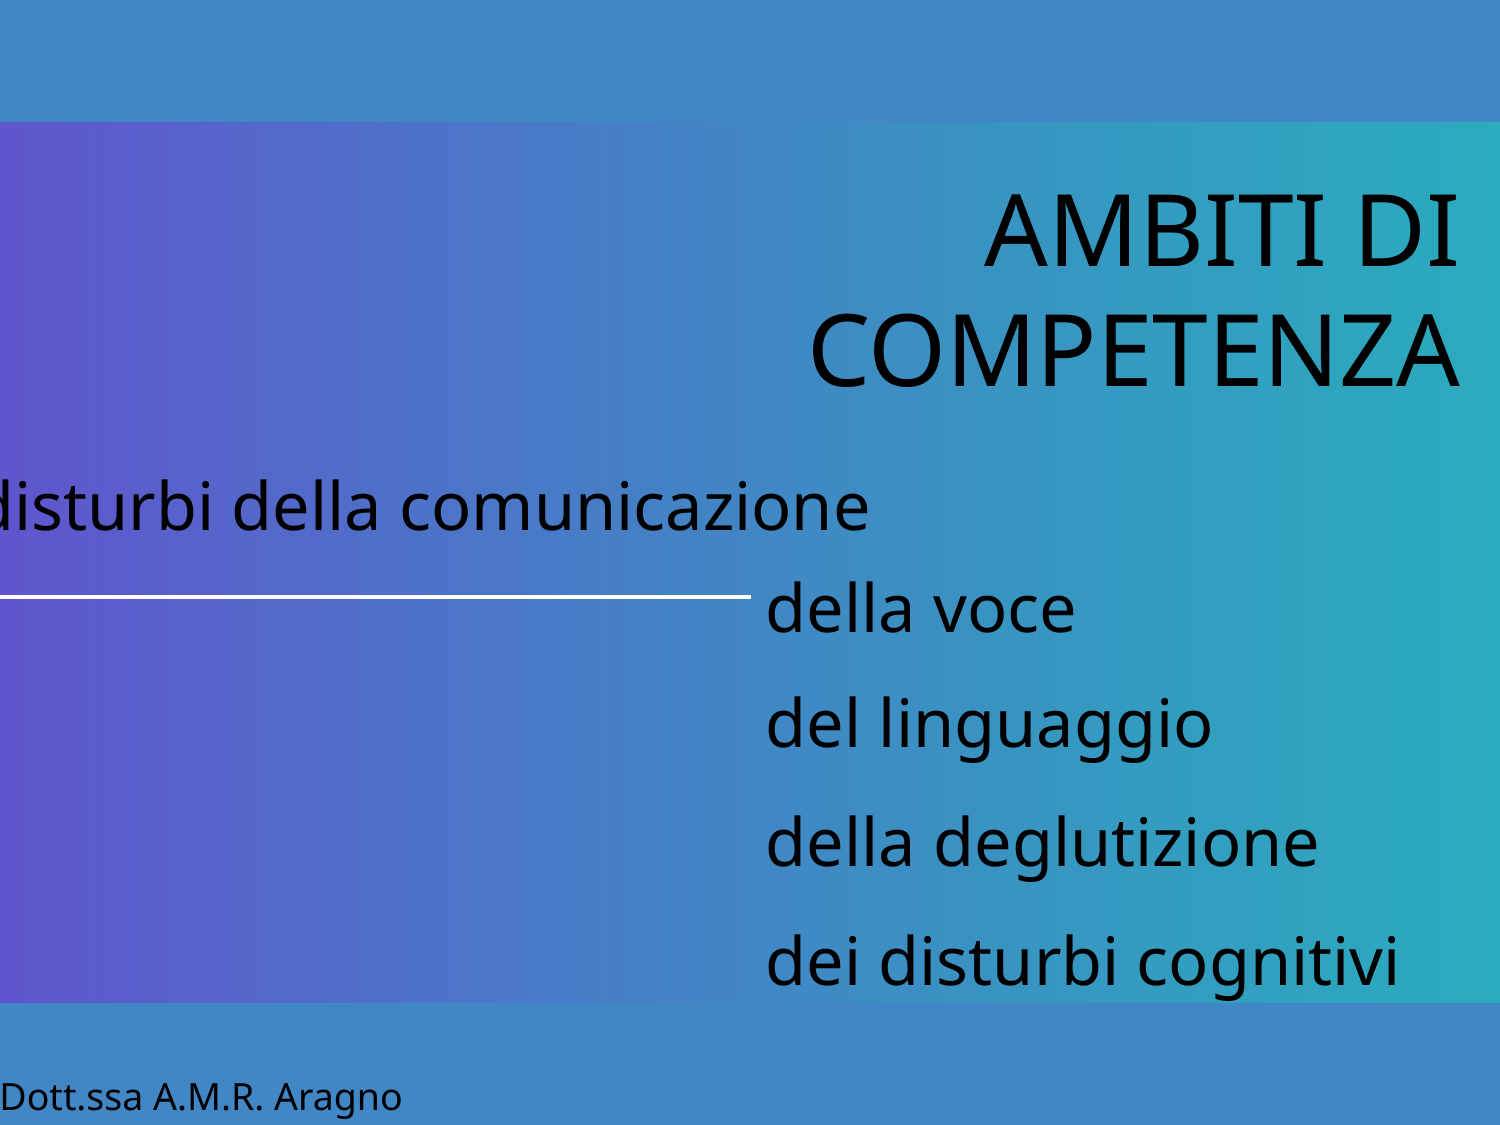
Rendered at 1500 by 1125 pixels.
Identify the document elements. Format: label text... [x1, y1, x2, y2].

text_box disturbi della comunicazione [0, 456, 905, 551]
subtitle della deglutizione [750, 785, 1477, 903]
subtitle della voce [750, 550, 1477, 652]
text_box Dott.ssa A.M.R. Aragno [0, 1065, 418, 1125]
subtitle dei disturbi cognitivi [750, 903, 1477, 1016]
title AMBITI DI COMPETENZA [381, 126, 1477, 421]
subtitle del linguaggio [750, 666, 1500, 786]
